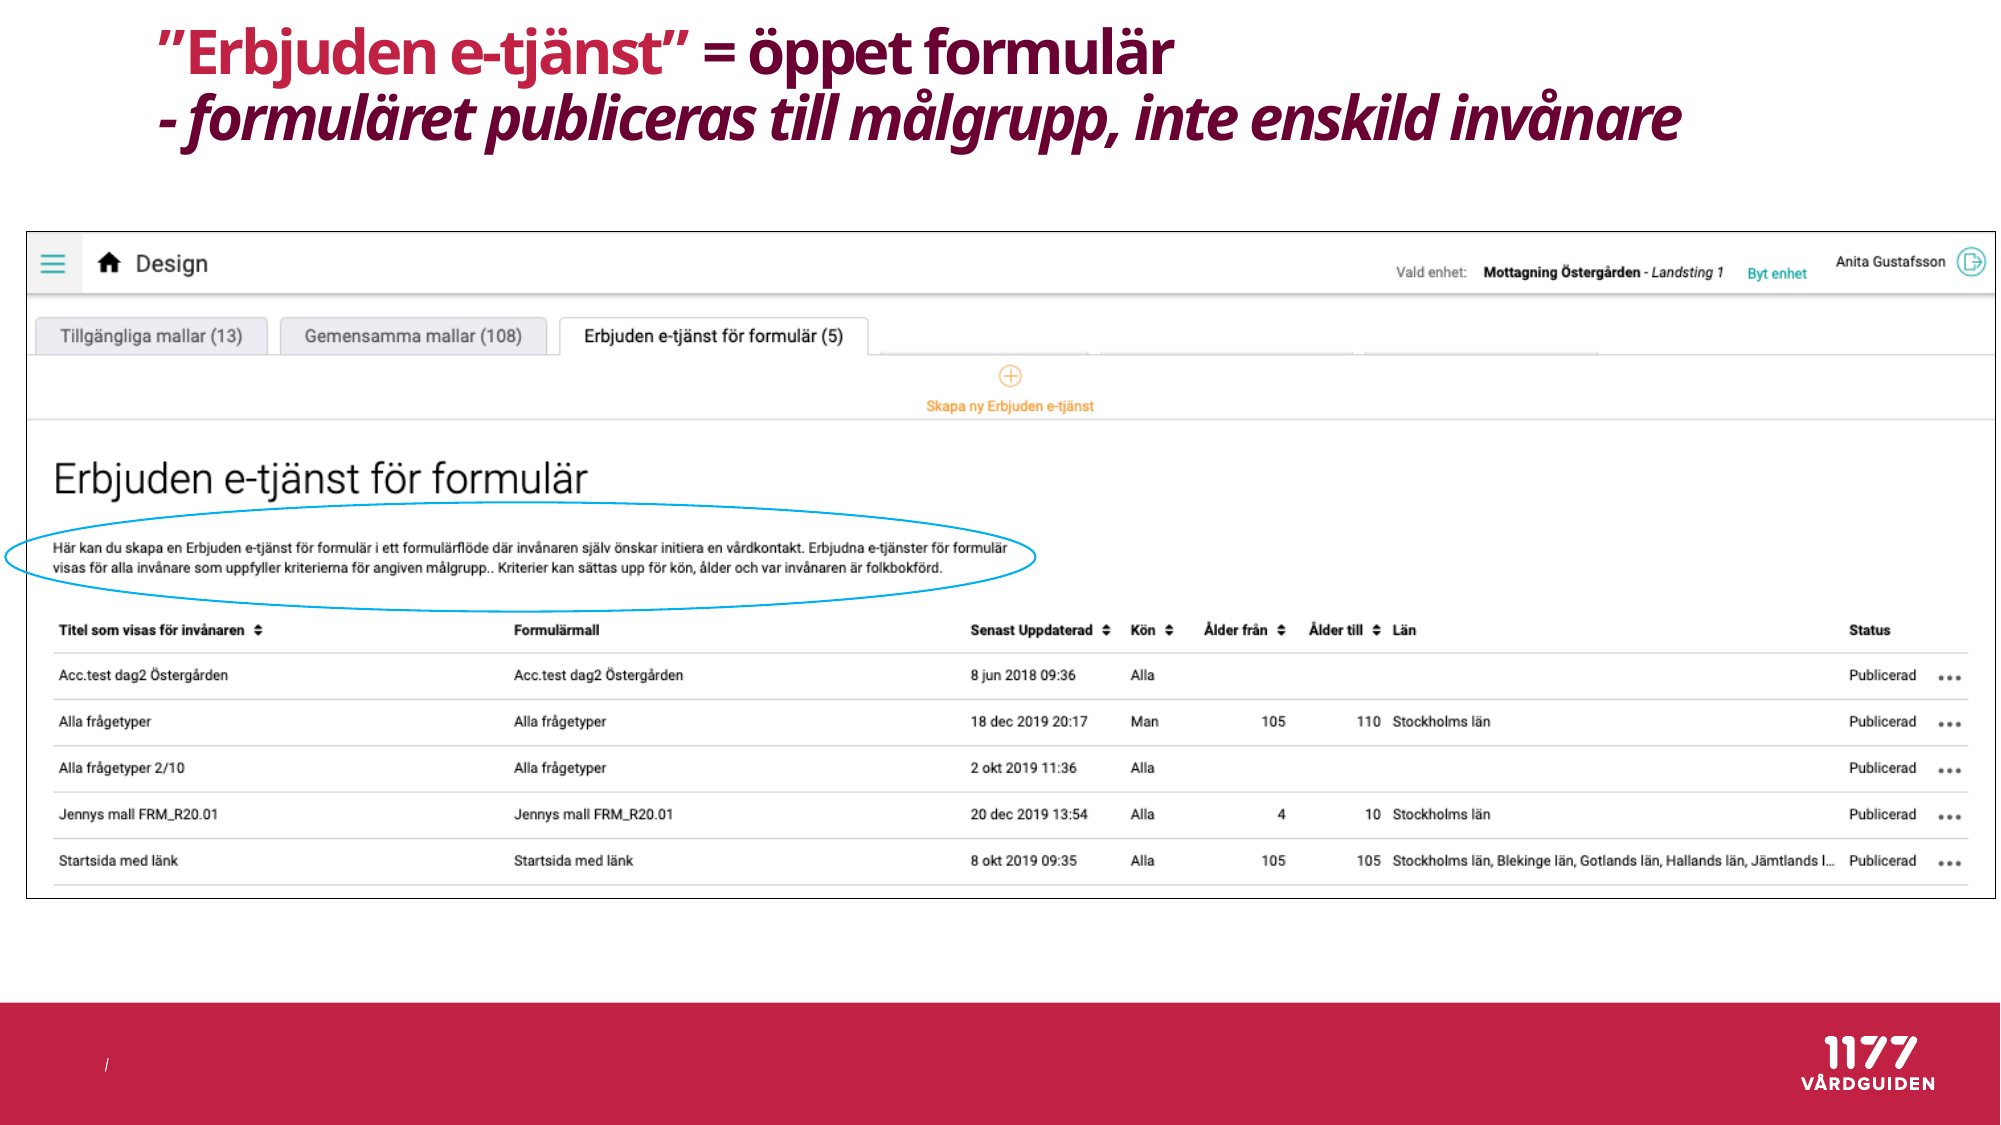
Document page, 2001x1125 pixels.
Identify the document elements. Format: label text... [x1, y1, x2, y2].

text_box [4, 540, 26, 574]
picture [26, 231, 1995, 899]
text_box ”Erbjuden e-tjänst” = öppet formulär - formuläret publiceras till målgrupp, inte enskild invånare [143, 13, 1869, 203]
picture [26, 504, 1033, 610]
